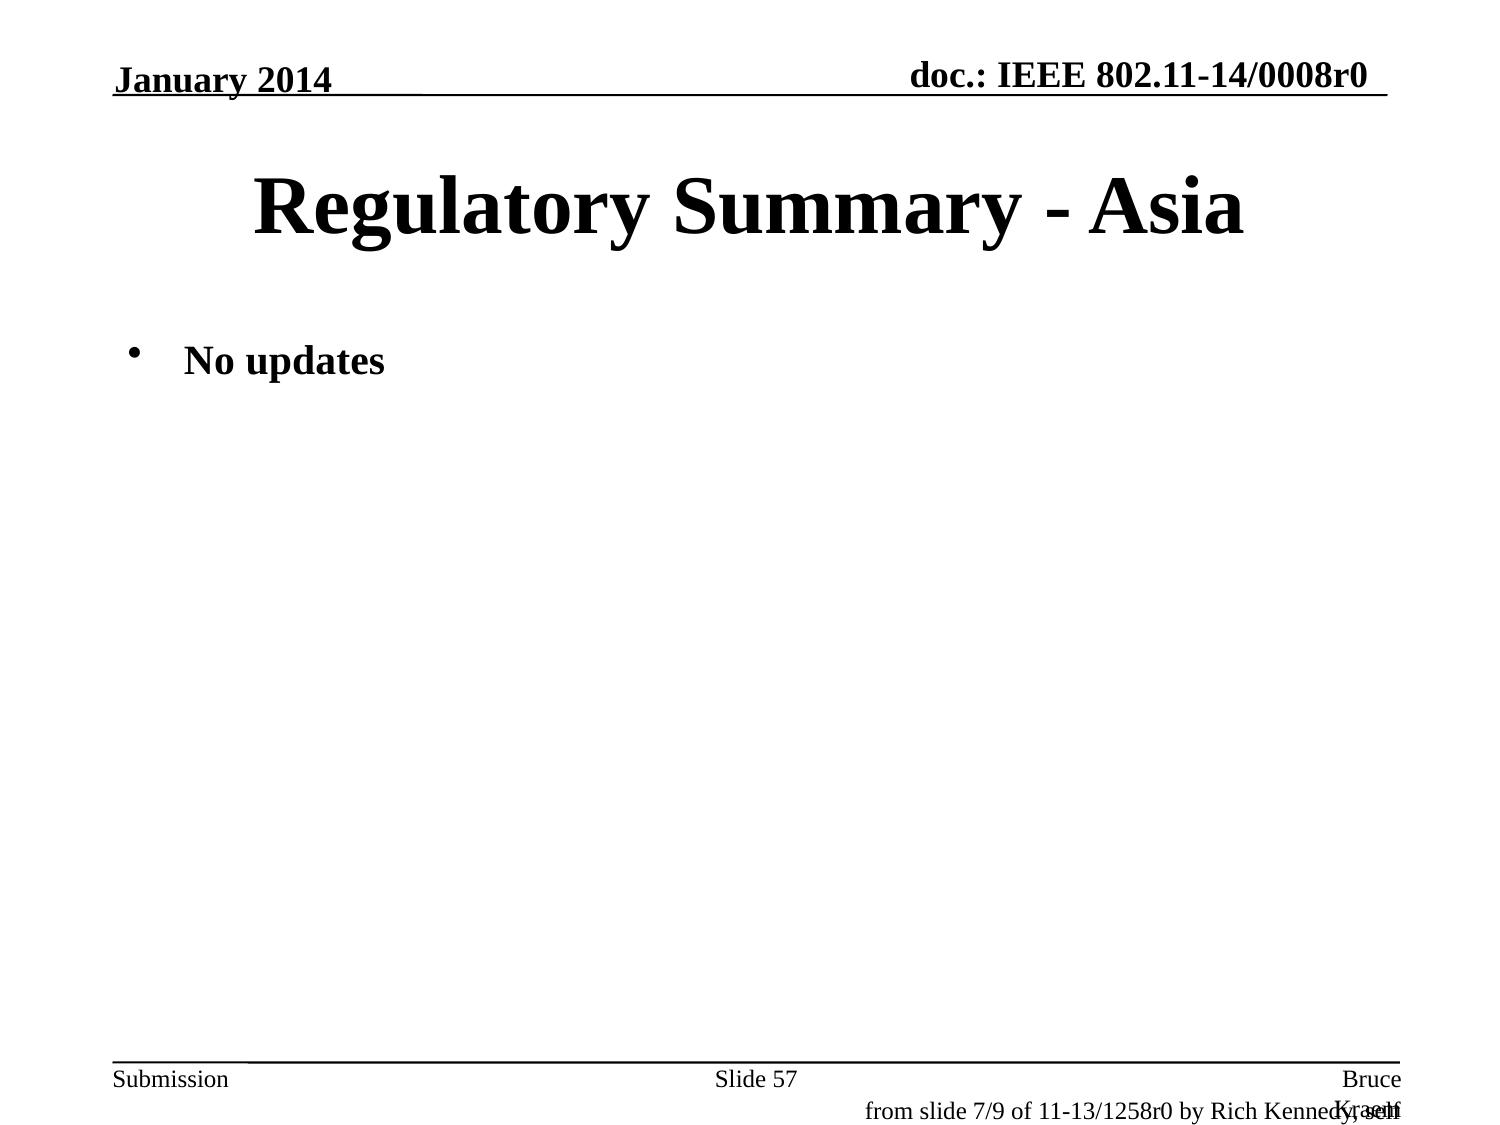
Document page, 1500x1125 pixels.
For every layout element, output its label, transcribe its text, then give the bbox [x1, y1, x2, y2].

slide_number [114, 54, 374, 100]
text_box from slide 7/9 of 11-13/1258r0 by Rich Kennedy, self [343, 1087, 1417, 1125]
footer Bruce Kraemer, Marvell [1325, 1062, 1402, 1087]
title Regulatory Summary - Asia [112, 112, 1388, 288]
list No updates [112, 324, 1388, 1050]
slide_number Slide 57 [712, 1062, 800, 1087]
